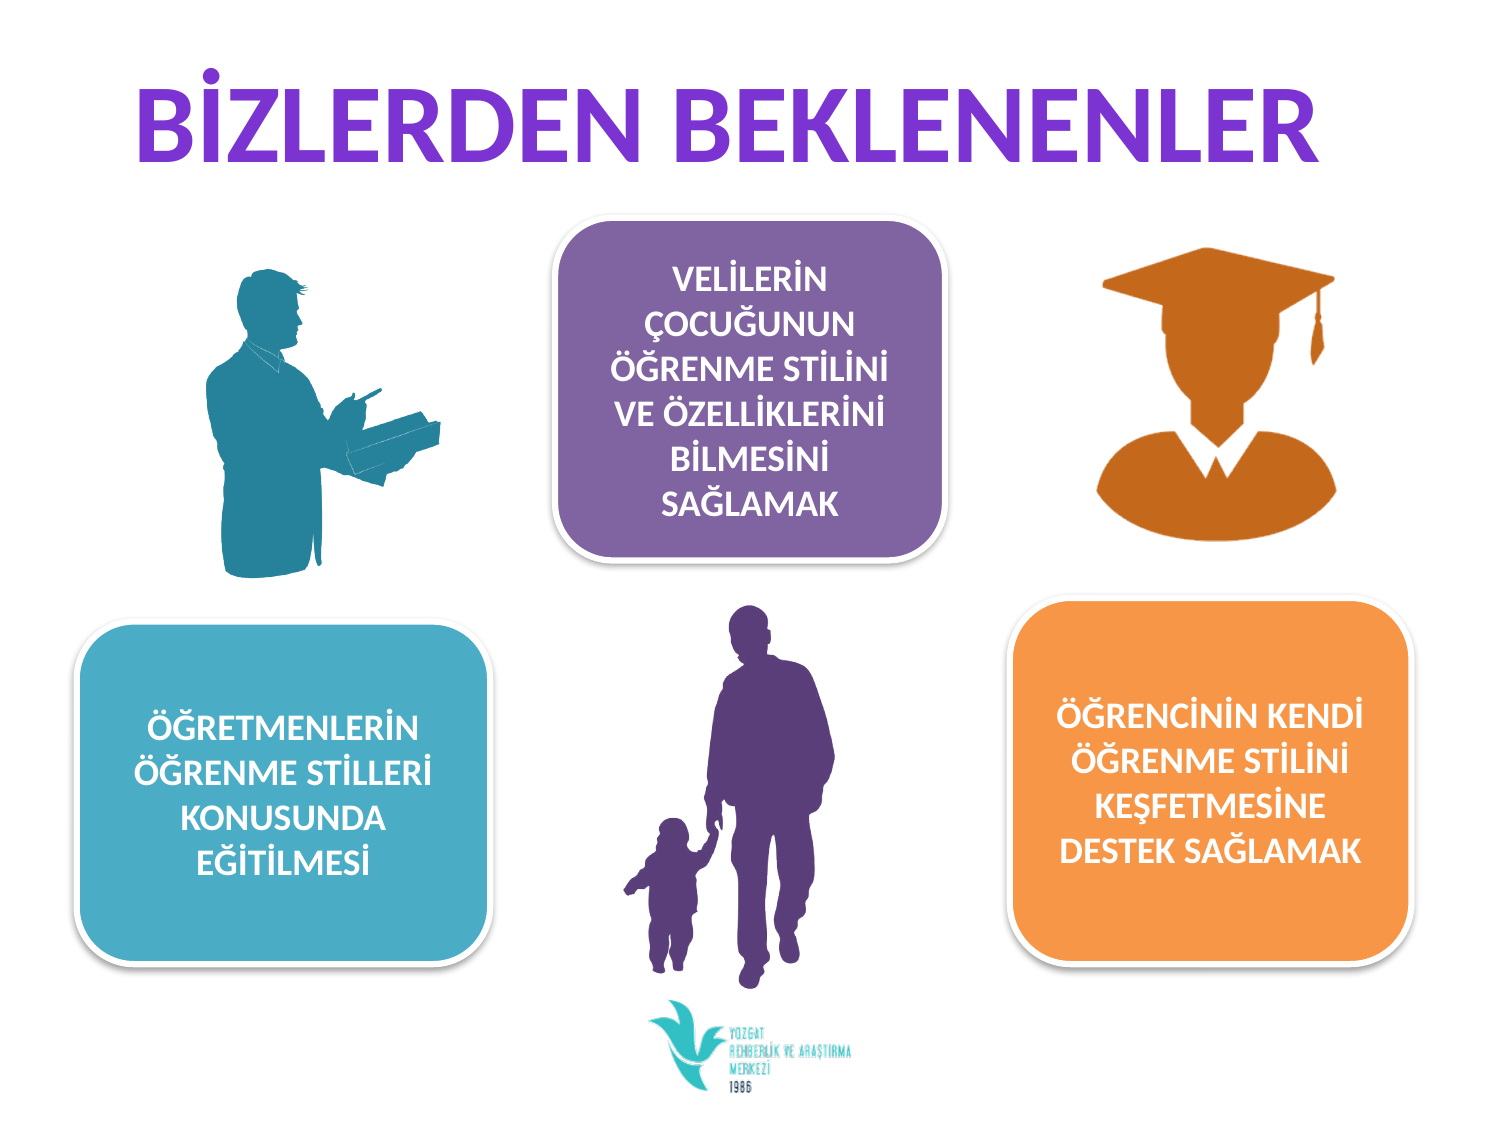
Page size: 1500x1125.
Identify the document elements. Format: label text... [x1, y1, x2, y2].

picture [648, 999, 852, 1094]
text_box ÖĞRENCİNİN KENDİ ÖĞRENME STİLİNİ KEŞFETMESİNE DESTEK SAĞLAMAK [1006, 594, 1415, 968]
picture [594, 592, 862, 993]
text_box VELİLERİN ÇOCUĞUNUN ÖĞRENME STİLİNİ VE ÖZELLİKLERİNİ BİLMESİNİ SAĞLAMAK [551, 214, 949, 564]
picture [1070, 247, 1369, 542]
text_box ÖĞRETMENLERİN ÖĞRENME STİLLERİ KONUSUNDA EĞİTİLMESİ [73, 618, 494, 968]
picture [115, 215, 499, 599]
text_box BİZLERDEN BEKLENENLER [118, 42, 1338, 193]
